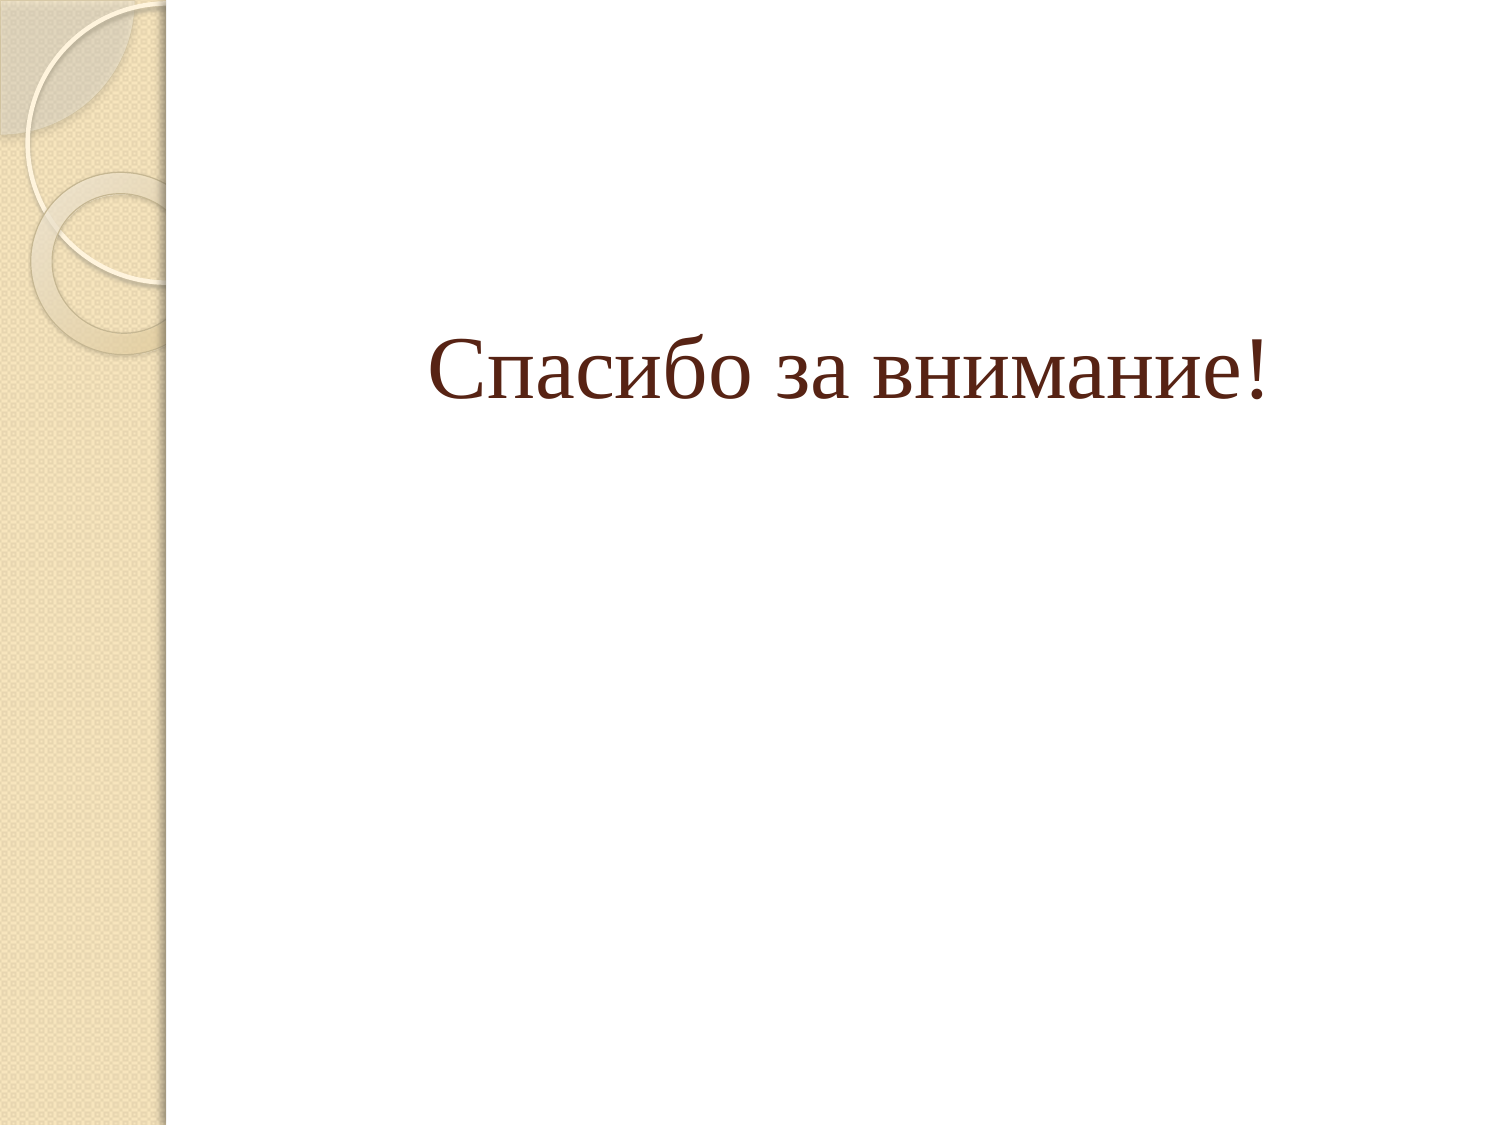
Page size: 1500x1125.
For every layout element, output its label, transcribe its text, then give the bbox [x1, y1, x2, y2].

title Спасибо за внимание! [235, 45, 1466, 681]
